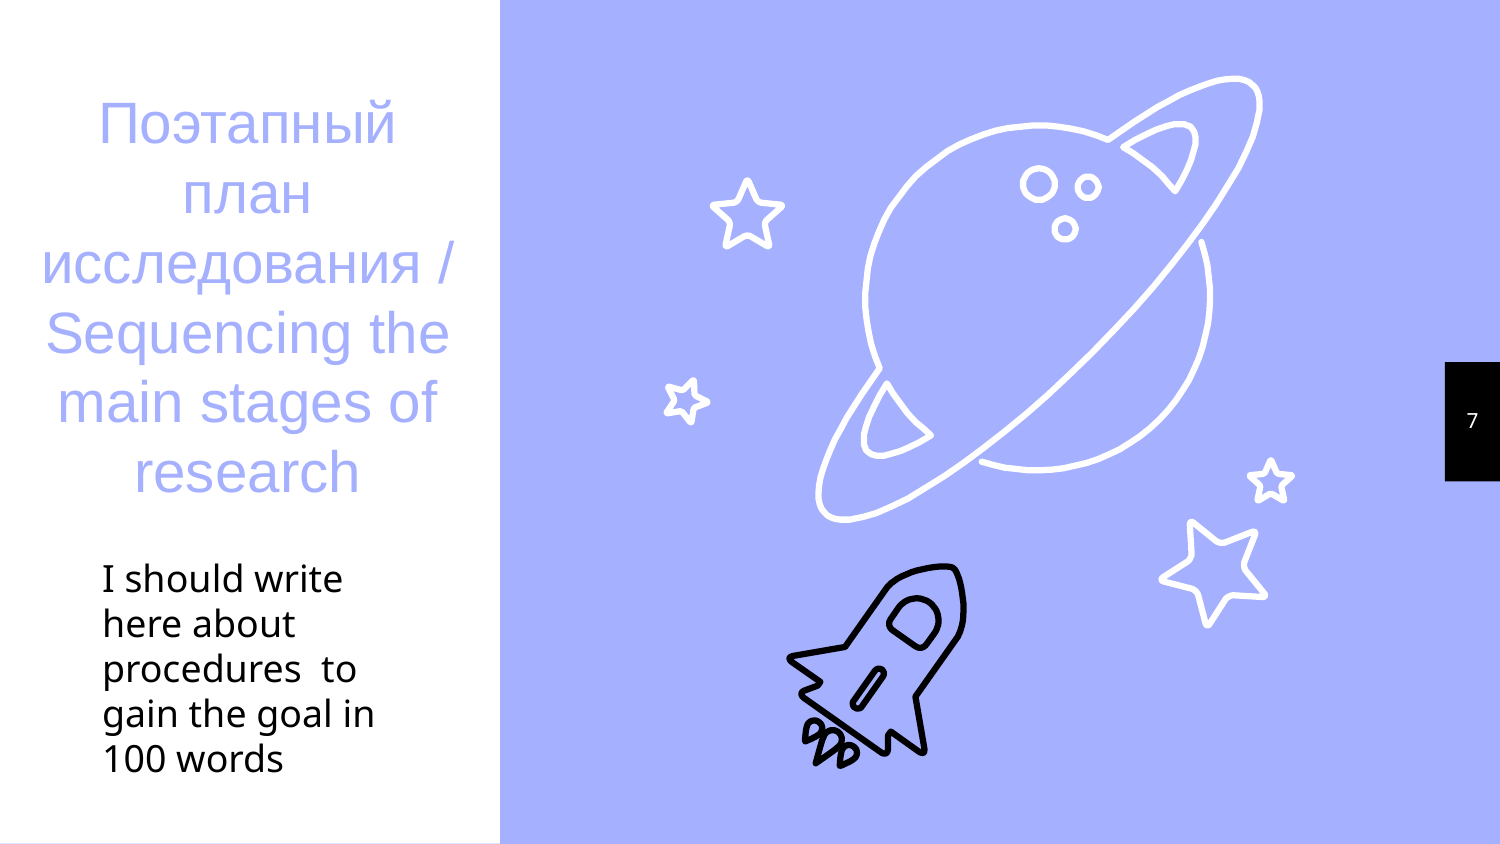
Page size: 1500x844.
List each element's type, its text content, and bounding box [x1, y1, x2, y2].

subtitle I should write here about procedures to gain the goal in 100 words [74, 540, 441, 766]
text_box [792, 576, 974, 759]
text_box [818, 78, 1260, 520]
title Поэтапный план исследования / Sequencing the main stages of research [17, 55, 479, 520]
slide_number 7 [1444, 362, 1500, 482]
